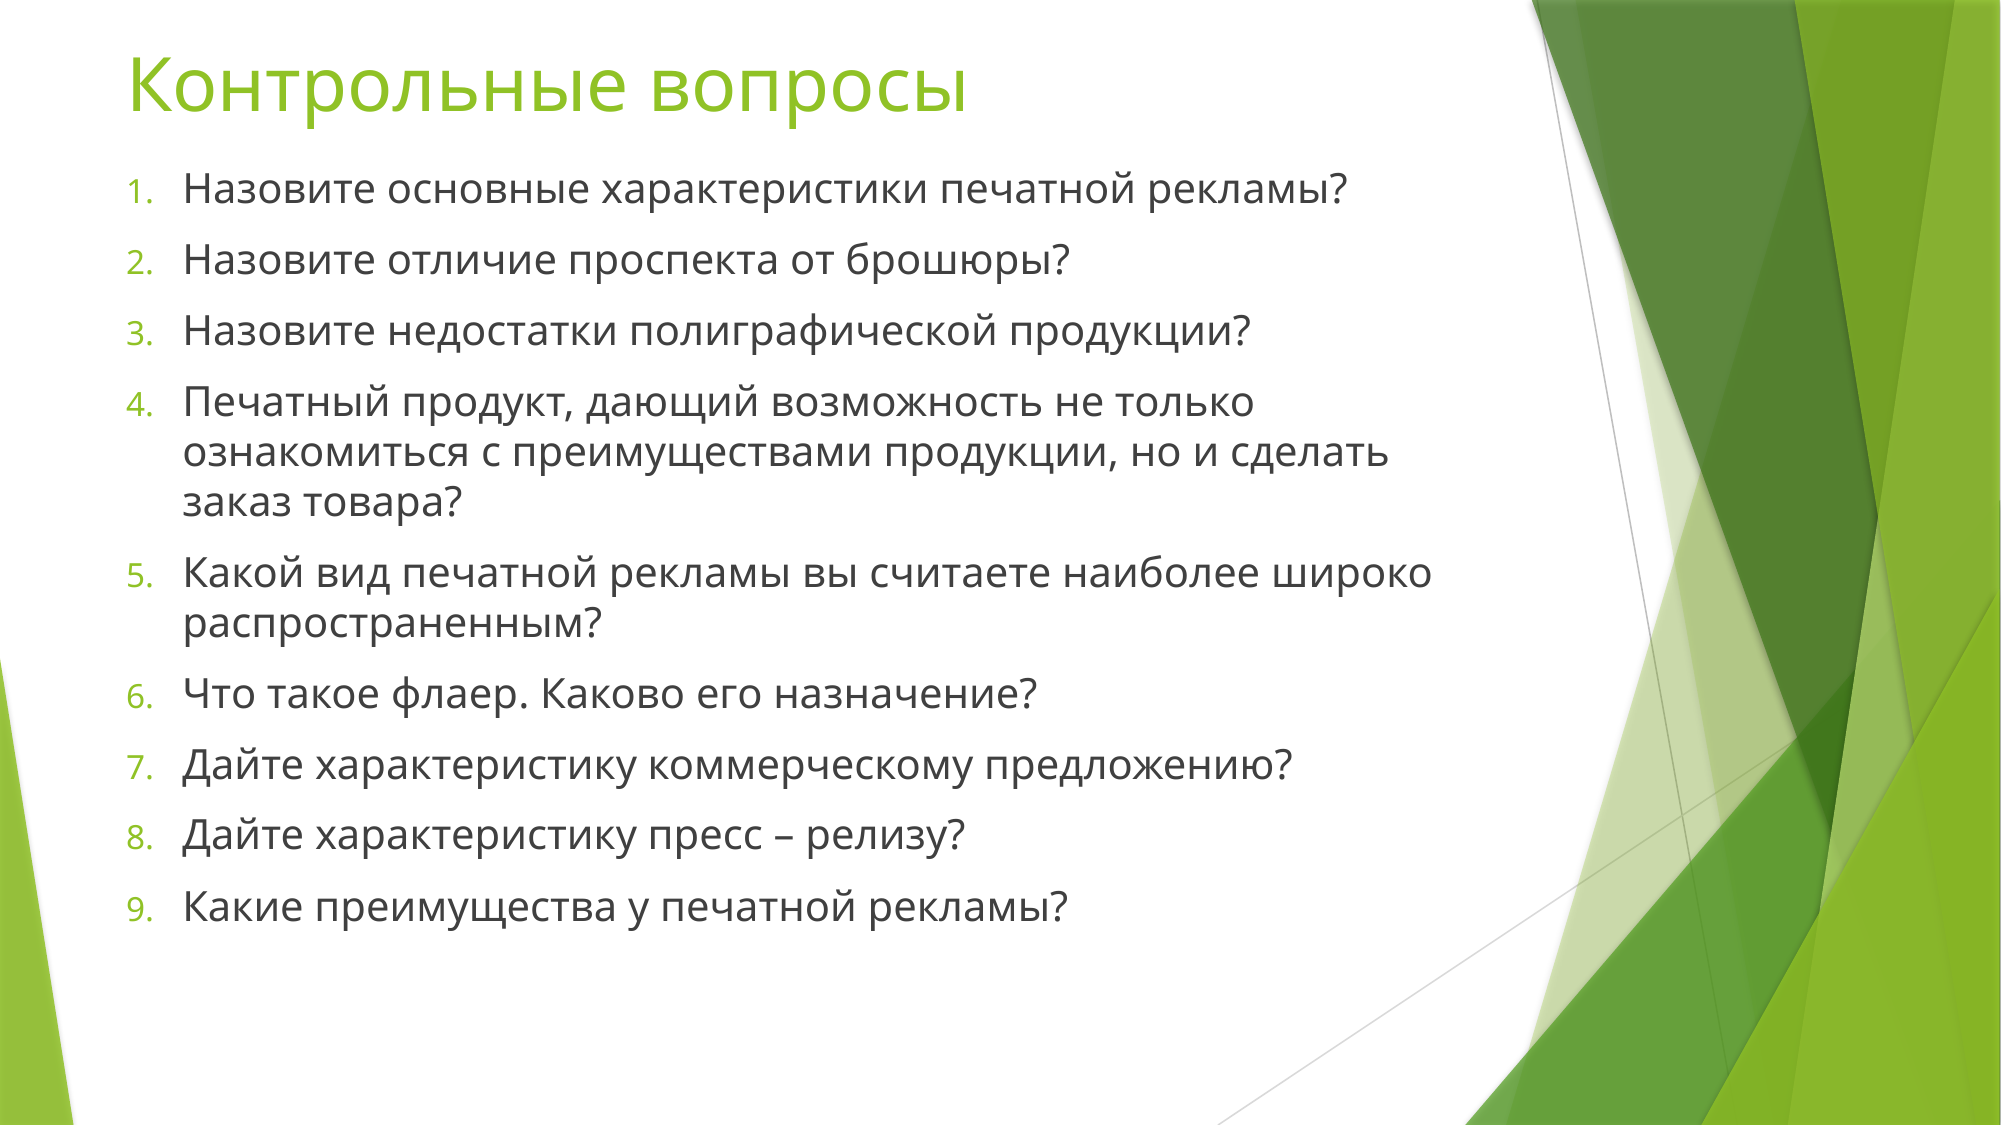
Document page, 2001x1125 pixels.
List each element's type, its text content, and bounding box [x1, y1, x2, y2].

title Контрольные вопросы [111, 28, 1522, 154]
list Назовите основные характеристики печатной рекламы? Назовите отличие проспекта от брошюры? Назовите недостатки полиграфической продукции? Печатный продукт, дающий возможность не только ознакомиться с преимуществами продукции, но и сделать заказ товара? Какой вид печатной рекламы вы считаете наиболее широко распространенным? Что такое флаер. Каково его назначение? Дайте характеристику коммерческому предложению? Дайте характеристику пресс – релизу? Какие преимущества у печатной рекламы? [111, 154, 1522, 1034]
